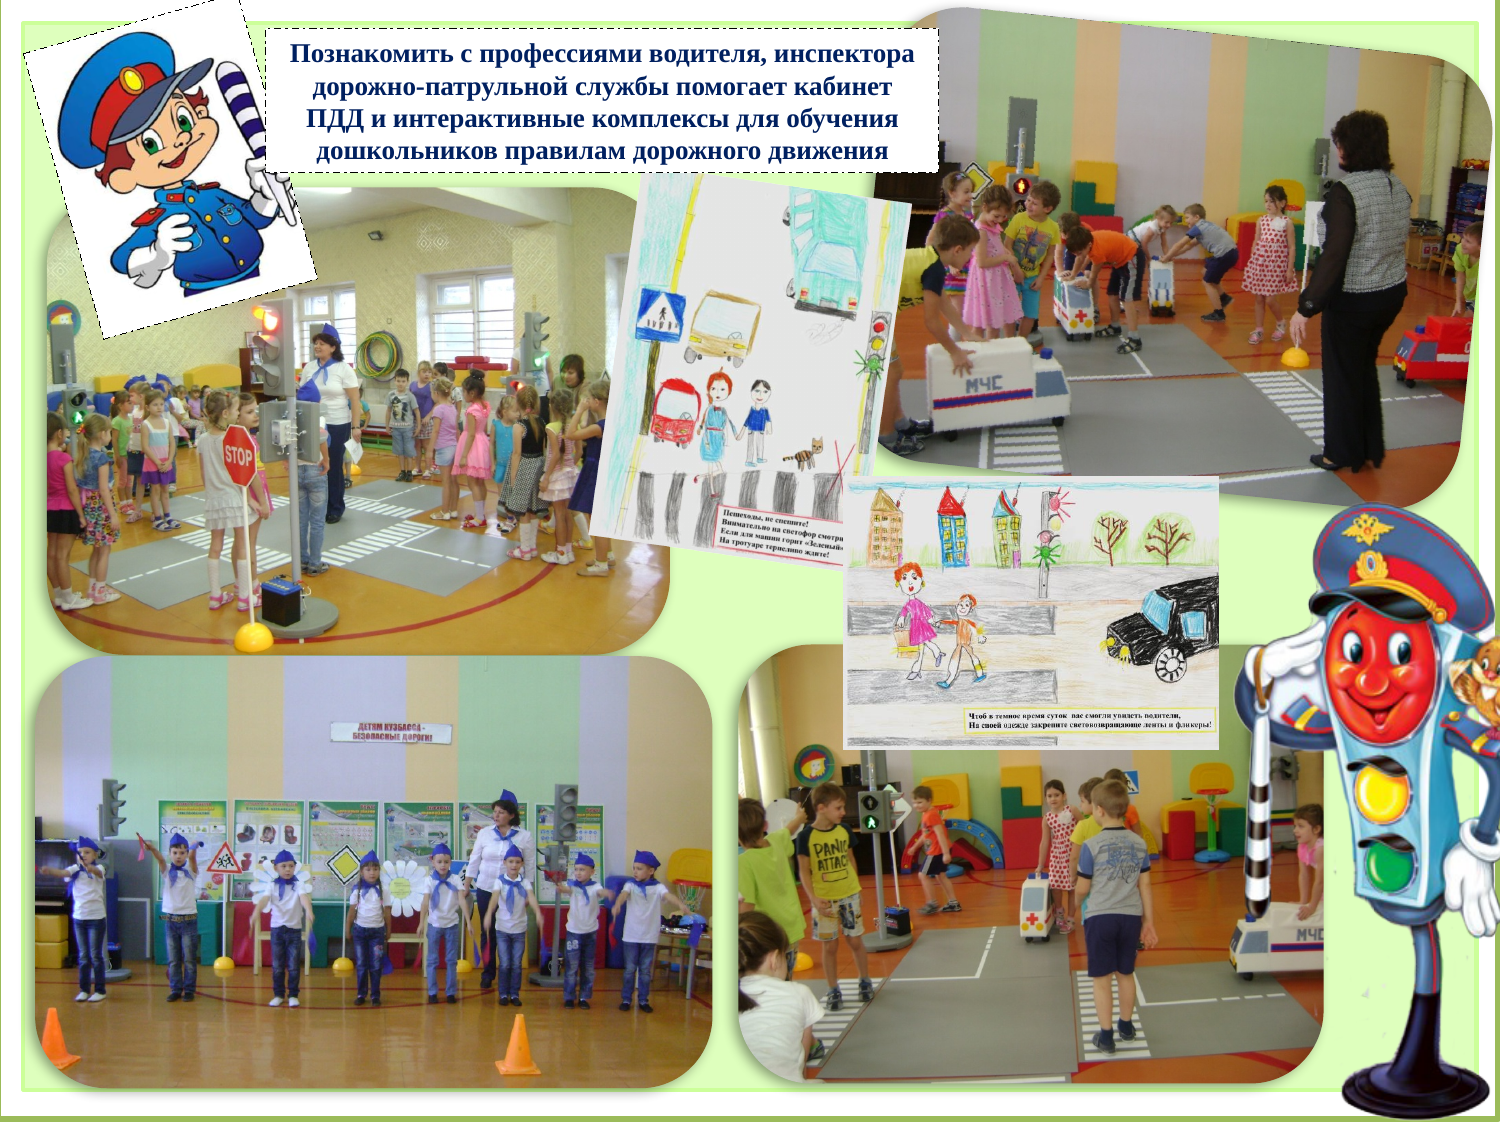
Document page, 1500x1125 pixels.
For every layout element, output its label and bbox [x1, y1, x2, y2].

text_box [0, 0, 1500, 1125]
